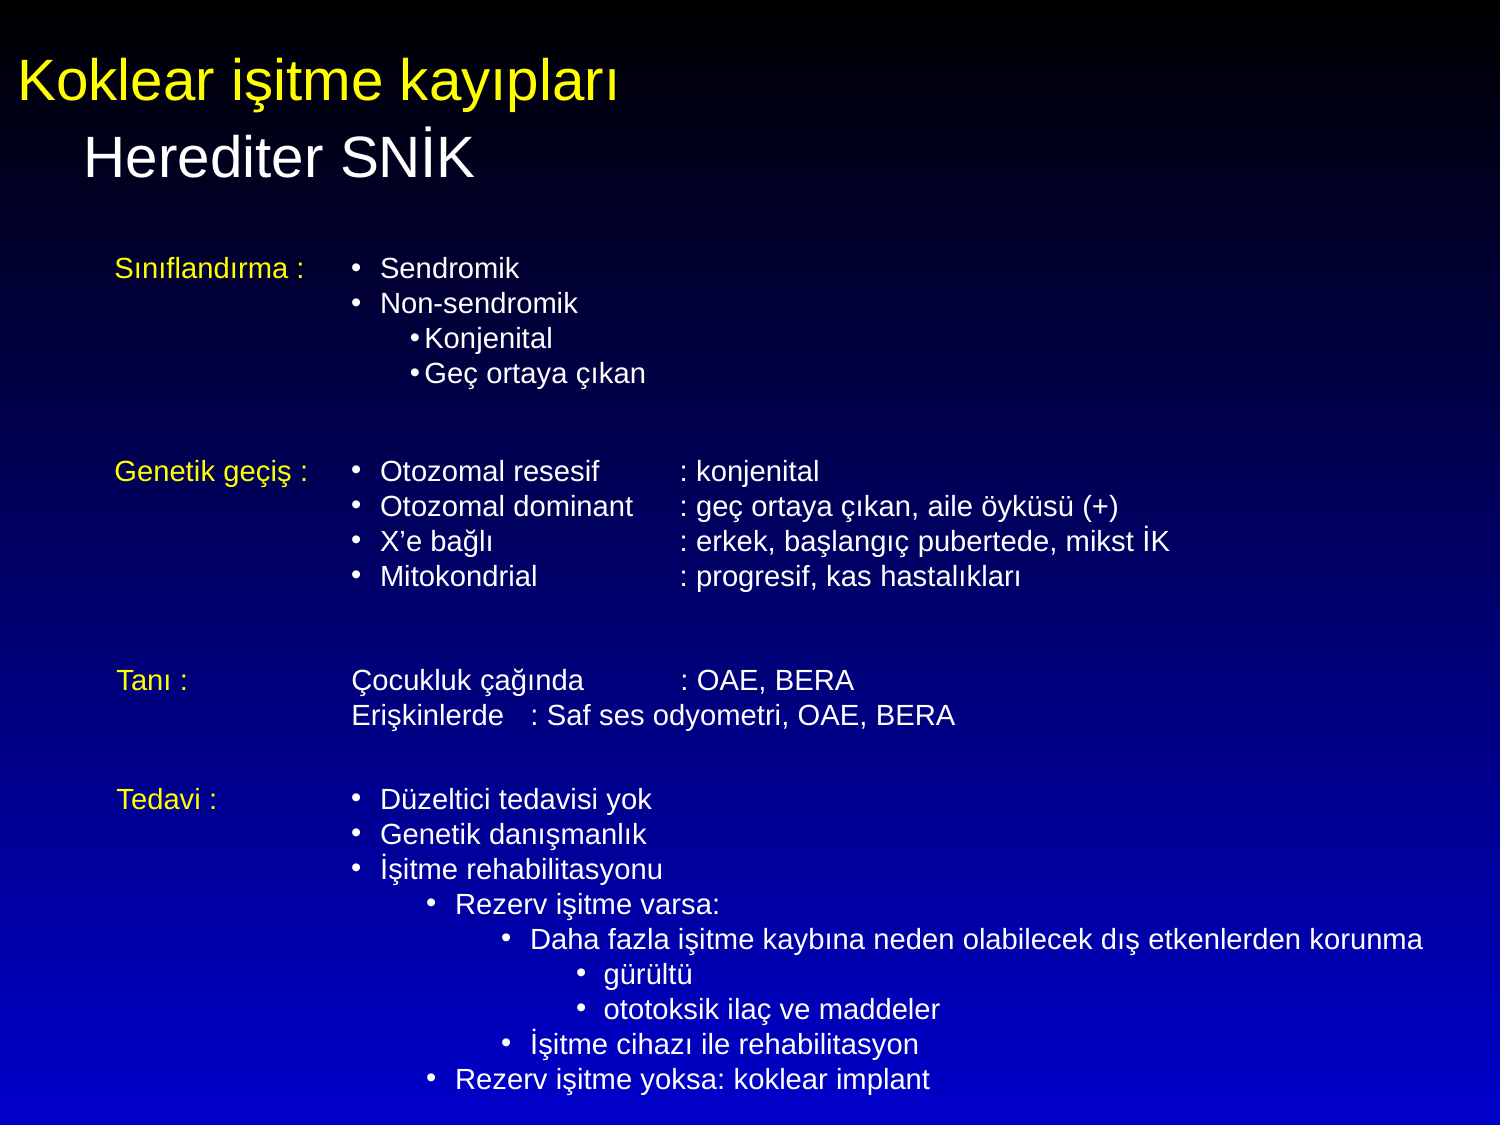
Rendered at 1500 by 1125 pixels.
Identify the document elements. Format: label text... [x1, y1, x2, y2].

text_box Çocukluk çağında : OAE, BERA Erişkinlerde : Saf ses odyometri, OAE, BERA [336, 653, 1364, 739]
text_box Tanı : [101, 653, 204, 704]
text_box Otozomal resesif : konjenital Otozomal dominant : geç ortaya çıkan, aile öyküsü (+) X’e bağlı : erkek, başlangıç pubertede, mikst İK Mitokondrial : progresif, kas hastalıkları [336, 444, 1364, 600]
text_box Düzeltici tedavisi yok Genetik danışmanlık İşitme rehabilitasyonu Rezerv işitme varsa: Daha fazla işitme kaybına neden olabilecek dış etkenlerden korunma gürültü ototoksik ilaç ve maddeler İşitme cihazı ile rehabilitasyon Rezerv işitme yoksa: koklear implant [336, 772, 1471, 1103]
text_box Herediter SNİK [69, 120, 552, 197]
text_box Koklear işitme kayıpları [2, 34, 697, 120]
text_box Genetik geçiş : [99, 444, 324, 495]
text_box Tedavi : [101, 772, 233, 823]
text_box Sendromik Non-sendromik Konjenital Geç ortaya çıkan [336, 242, 1364, 398]
text_box Sınıflandırma : [99, 242, 320, 293]
